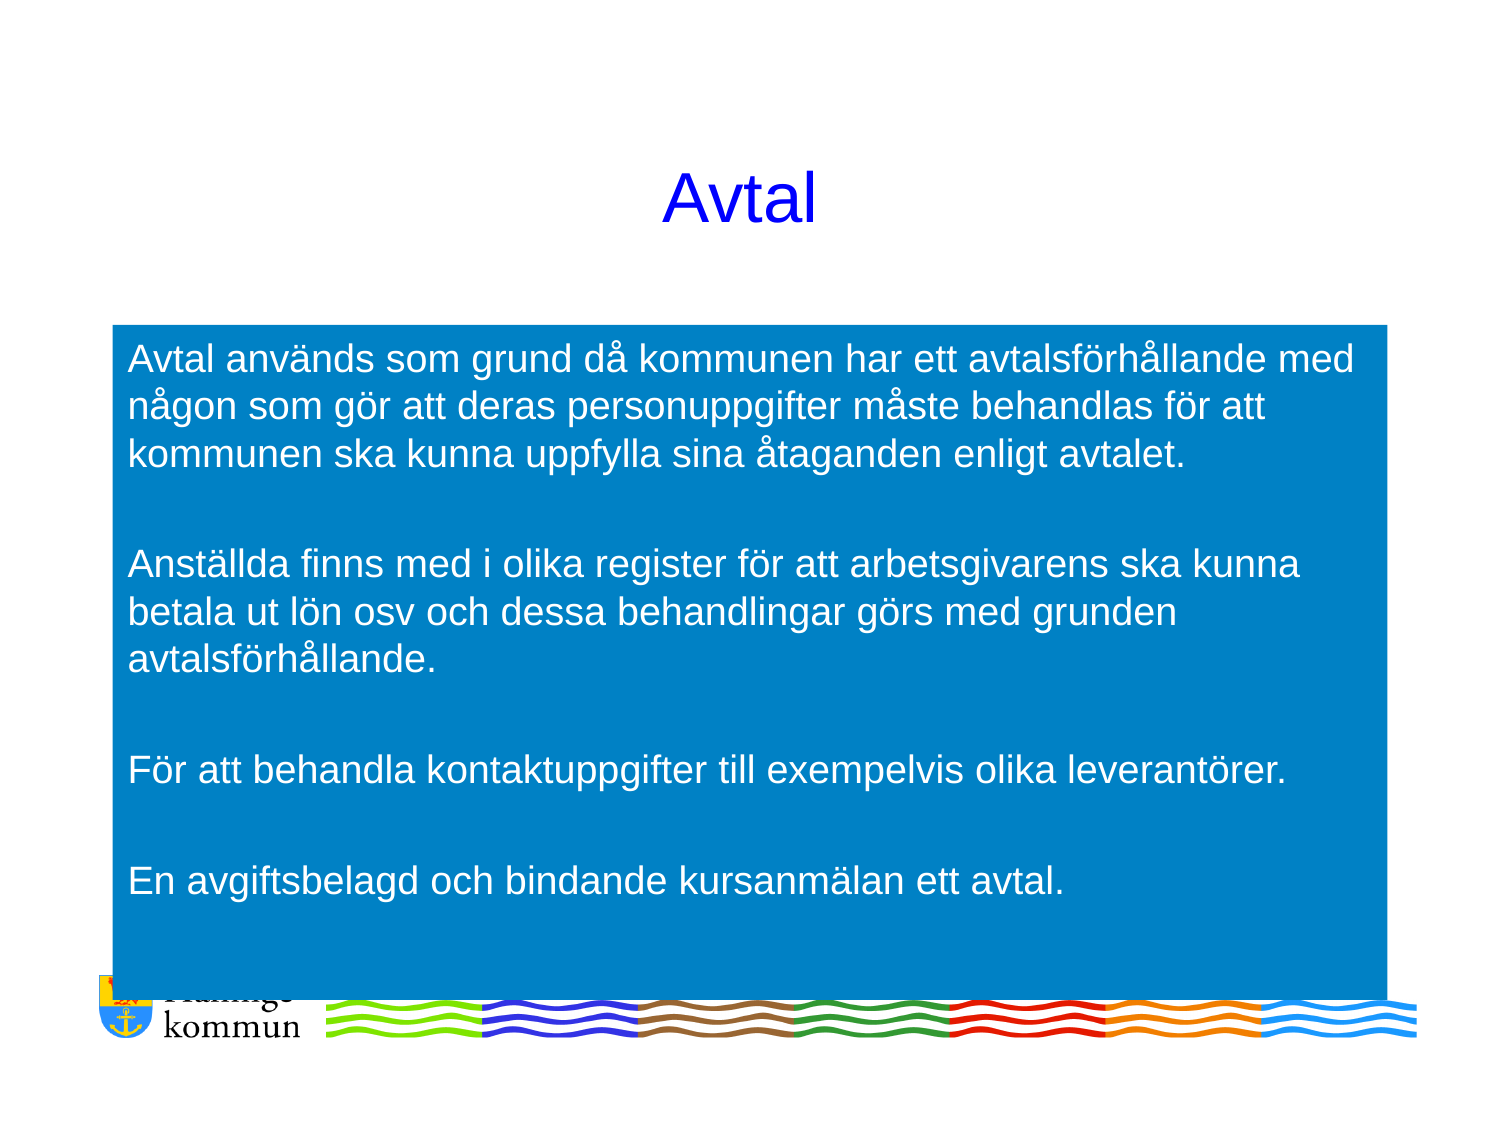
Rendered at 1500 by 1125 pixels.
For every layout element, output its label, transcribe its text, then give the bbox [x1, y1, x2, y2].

title Avtal [112, 99, 1388, 288]
picture [326, 999, 1417, 1038]
picture [99, 975, 300, 1038]
list Avtal används som grund då kommunen har ett avtalsförhållande med någon som gör att deras personuppgifter måste behandlas för att kommunen ska kunna uppfylla sina åtaganden enligt avtalet. Anställda finns med i olika register för att arbetsgivarens ska kunna betala ut lön osv och dessa behandlingar görs med grunden avtalsförhållande. För att behandla kontaktuppgifter till exempelvis olika leverantörer. En avgiftsbelagd och bindande kursanmälan ett avtal. [112, 324, 1388, 1000]
